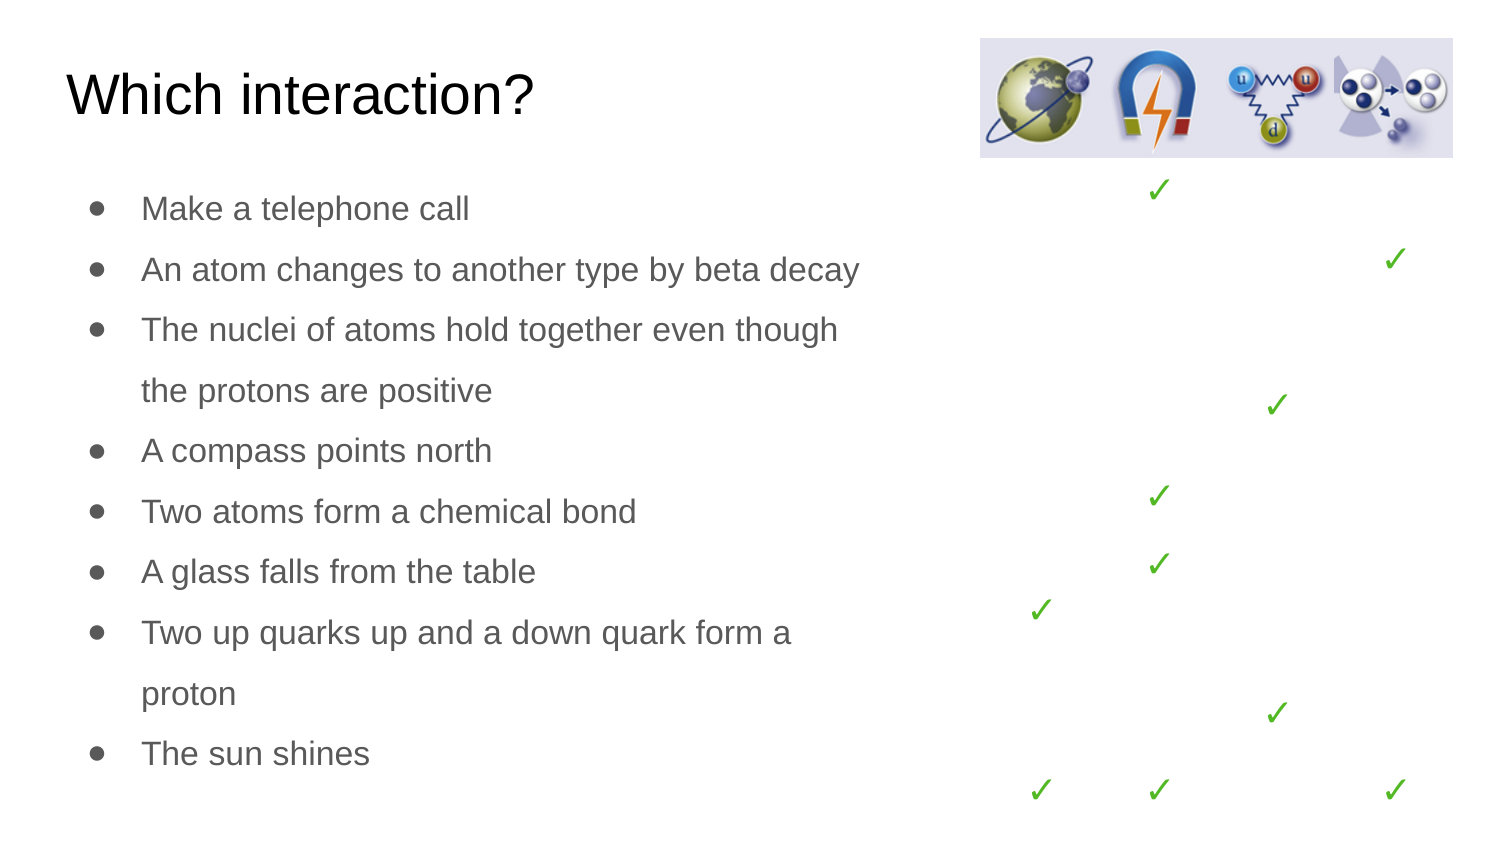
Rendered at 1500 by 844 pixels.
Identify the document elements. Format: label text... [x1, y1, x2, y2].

list Make a telephone call An atom changes to another type by beta decay The nuclei of atoms hold together even though the protons are positive A compass points north Two atoms form a chemical bond A glass falls from the table Two up quarks up and a down quark form a proton The sun shines [51, 151, 893, 807]
text_box ✓ [1129, 166, 1186, 220]
text_box ✓ [1011, 571, 1067, 640]
text_box ✓ [1365, 219, 1422, 288]
text_box ✓ [1247, 673, 1304, 742]
text_box ✓ [1129, 524, 1186, 594]
text_box ✓ [1247, 365, 1304, 435]
title Which interaction? [51, 48, 974, 142]
picture [979, 38, 1453, 158]
text_box ✓ [1011, 750, 1067, 820]
text_box ✓ [1129, 750, 1186, 820]
text_box ✓ [1129, 456, 1186, 524]
text_box ✓ [1365, 750, 1422, 820]
